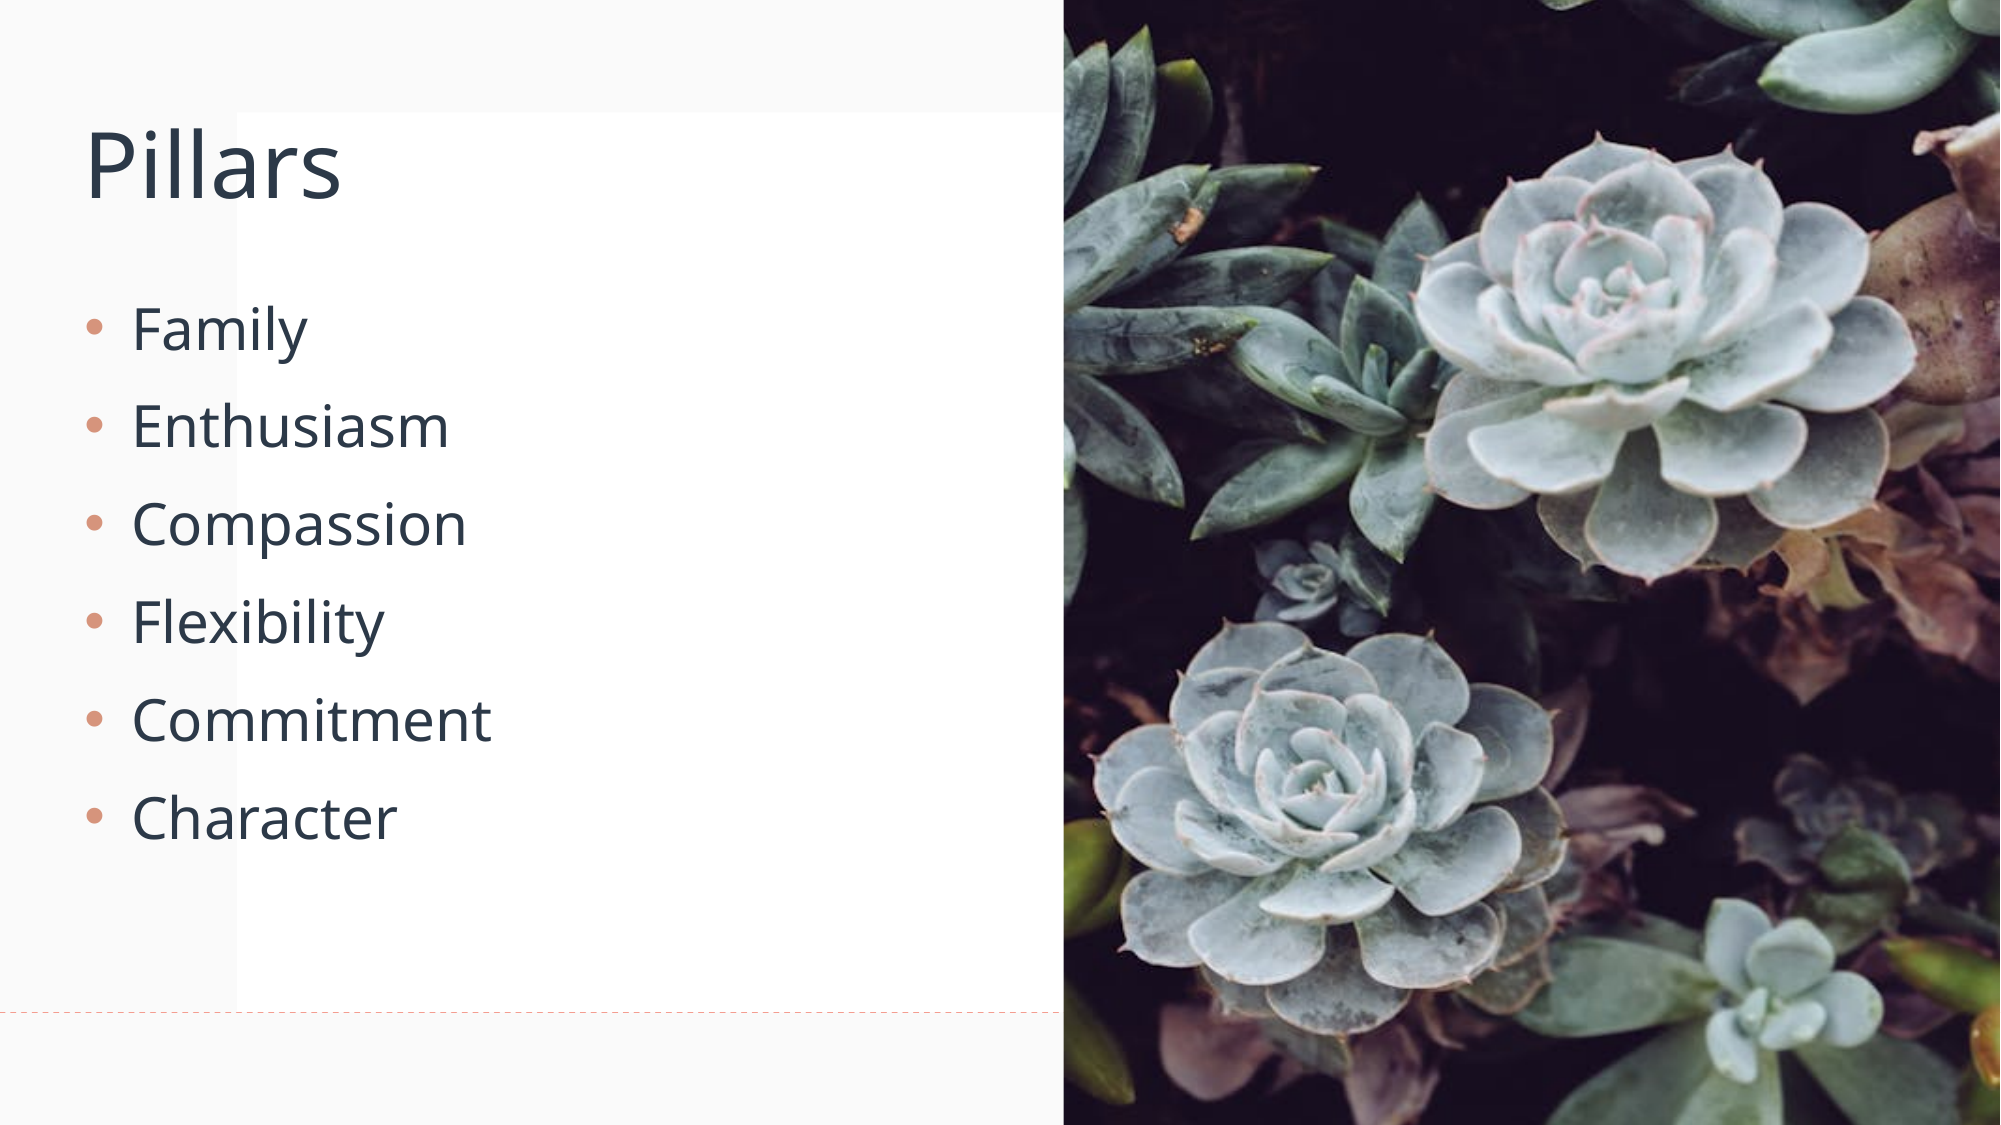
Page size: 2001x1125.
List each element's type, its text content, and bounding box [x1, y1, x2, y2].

picture [1063, 0, 2000, 1125]
title Pillars [68, 59, 1063, 278]
list Family Enthusiasm Compassion Flexibility Commitment Character [69, 277, 1063, 928]
